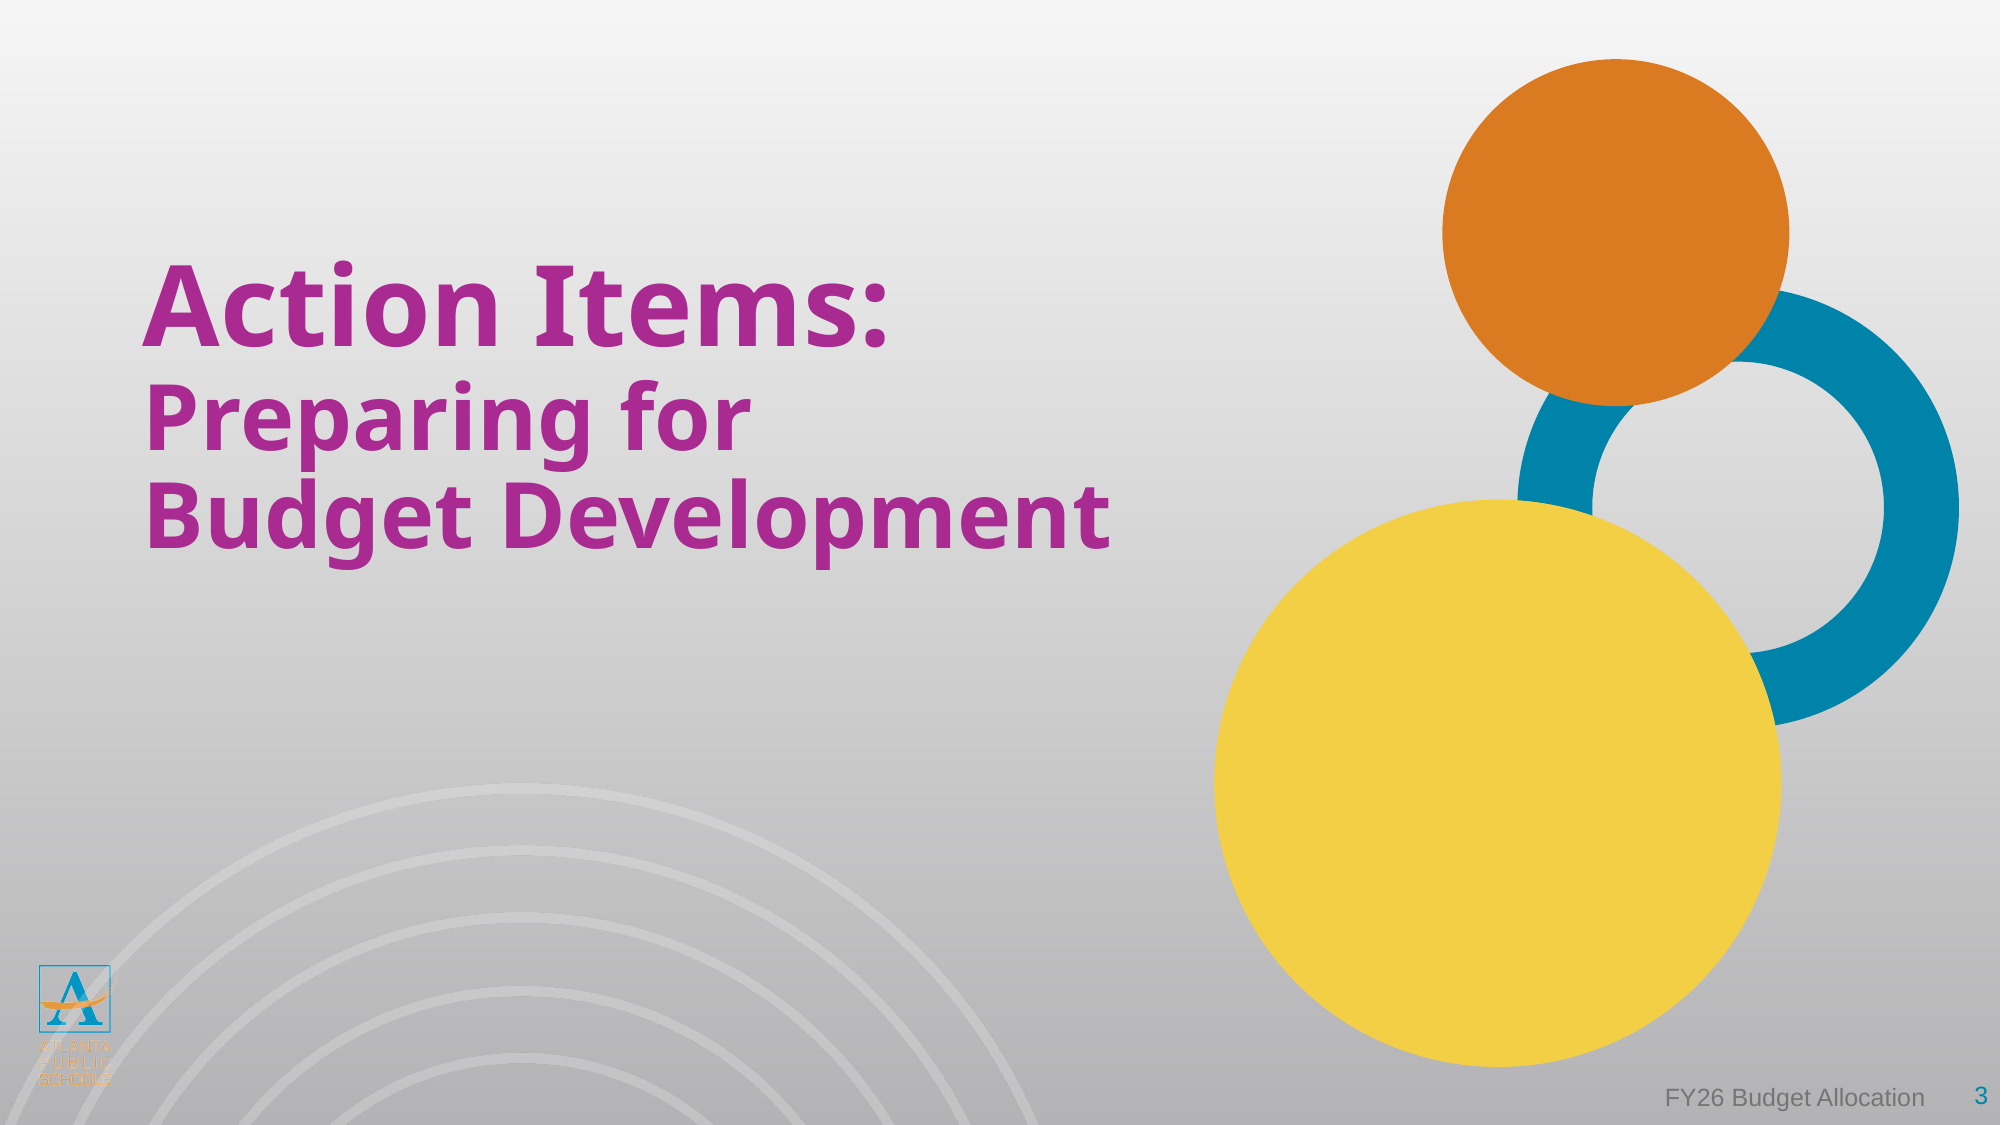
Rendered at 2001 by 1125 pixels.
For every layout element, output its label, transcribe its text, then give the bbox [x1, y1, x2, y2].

text_box [1214, 499, 1782, 1067]
title Action Items: Preparing for Budget Development [142, 112, 1249, 706]
slide_number ‹#› [1538, 1065, 1989, 1125]
picture [0, 783, 1084, 1125]
